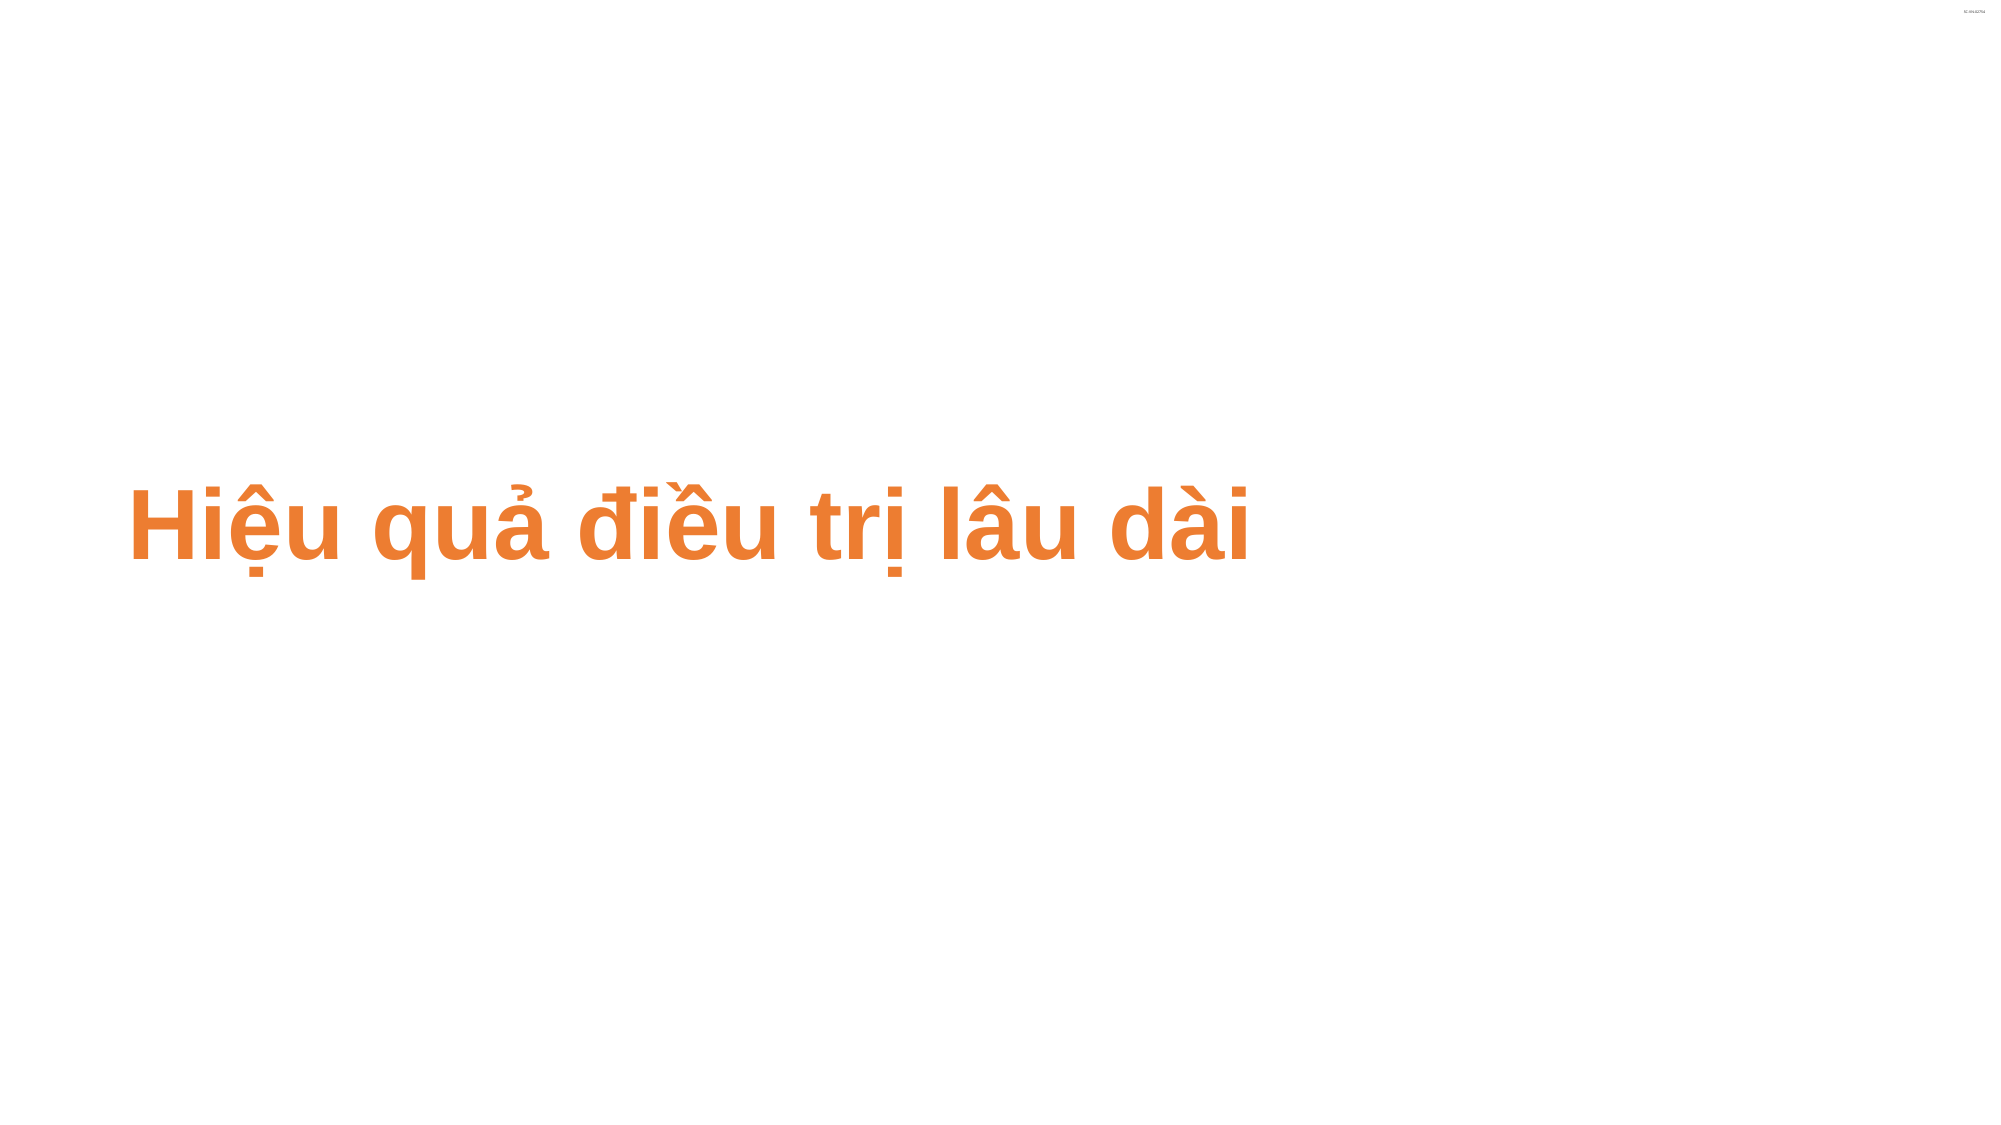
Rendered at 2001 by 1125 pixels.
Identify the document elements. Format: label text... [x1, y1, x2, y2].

text_box Hiệu quả điều trị lâu dài [127, 425, 1928, 614]
